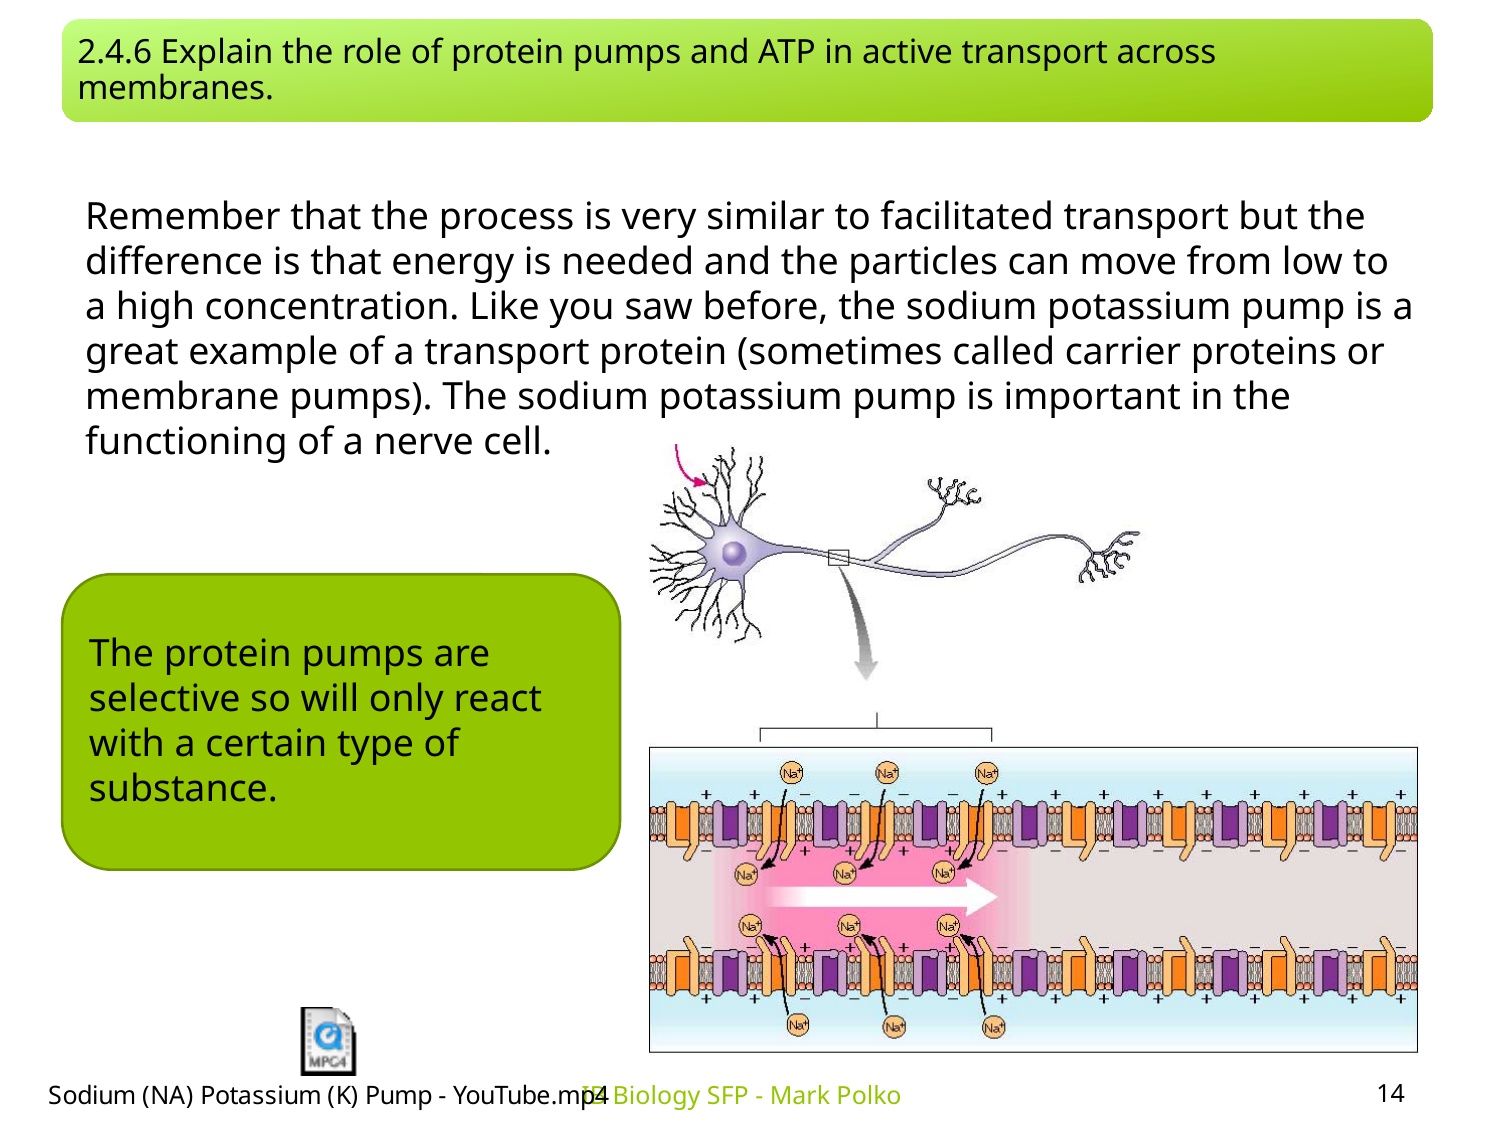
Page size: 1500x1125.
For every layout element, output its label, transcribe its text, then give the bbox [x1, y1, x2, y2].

text_box [60, 572, 622, 871]
text_box The protein pumps are selective so will only react with a certain type of substance. [74, 621, 594, 817]
picture [648, 444, 1420, 1063]
text_box Remember that the process is very similar to facilitated transport but the difference is that energy is needed and the particles can move from low to a high concentration. Like you saw before, the sodium potassium pump is a great example of a transport protein (sometimes called carrier proteins or membrane pumps). The sodium potassium pump is important in the functioning of a nerve cell. [70, 184, 1431, 470]
slide_number 14 [1281, 1064, 1500, 1125]
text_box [61, 18, 1433, 123]
footer IB Biology SFP - Mark Polko [680, 1071, 1030, 1125]
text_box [0, 1007, 677, 1121]
